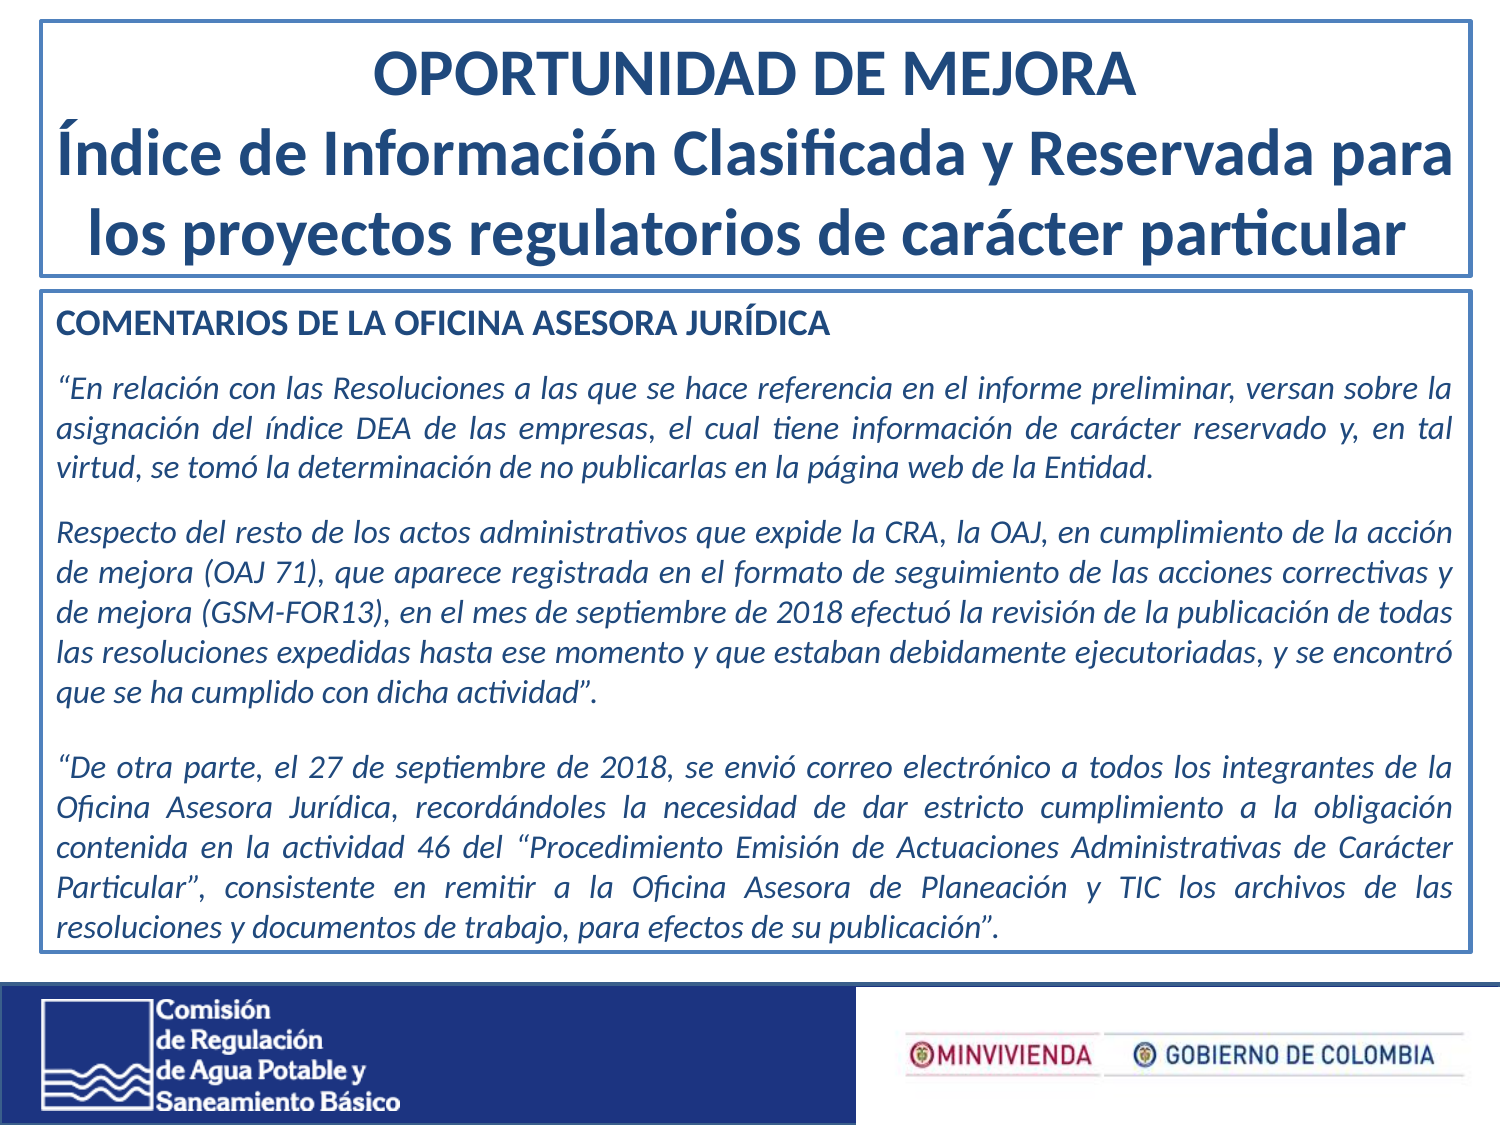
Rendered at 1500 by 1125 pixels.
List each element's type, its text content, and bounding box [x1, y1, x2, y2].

text_box OPORTUNIDAD DE MEJORA Índice de Información Clasificada y Reservada para los proyectos regulatorios de carácter particular [39, 19, 1473, 278]
picture [41, 999, 400, 1111]
picture [855, 987, 1500, 1125]
text_box COMENTARIOS DE LA OFICINA ASESORA JURÍDICA “En relación con las Resoluciones a las que se hace referencia en el informe preliminar, versan sobre la asignación del índice DEA de las empresas, el cual tiene información de carácter reservado y, en tal virtud, se tomó la determinación de no publicarlas en la página web de la Entidad. Respecto del resto de los actos administrativos que expide la CRA, la OAJ, en cumplimiento de la acción de mejora (OAJ 71), que aparece registrada en el formato de seguimiento de las acciones correctivas y de mejora (GSM-FOR13), en el mes de septiembre de 2018 efectuó la revisión de la publicación de todas las resoluciones expedidas hasta ese momento y que estaban debidamente ejecutoriadas, y se encontró que se ha cumplido con dicha actividad”. “De otra parte, el 27 de septiembre de 2018, se envió correo electrónico a todos los integrantes de la Oficina Asesora Jurídica, recordándoles la necesidad de dar estricto cumplimiento a la obligación contenida en la actividad 46 del “Procedimiento Emisión de Actuaciones Administrativas de Carácter Particular”, consistente en remitir a la Oficina Asesora de Planeación y TIC los archivos de las resoluciones y documentos de trabajo, para efectos de su publicación”. [39, 289, 1473, 954]
